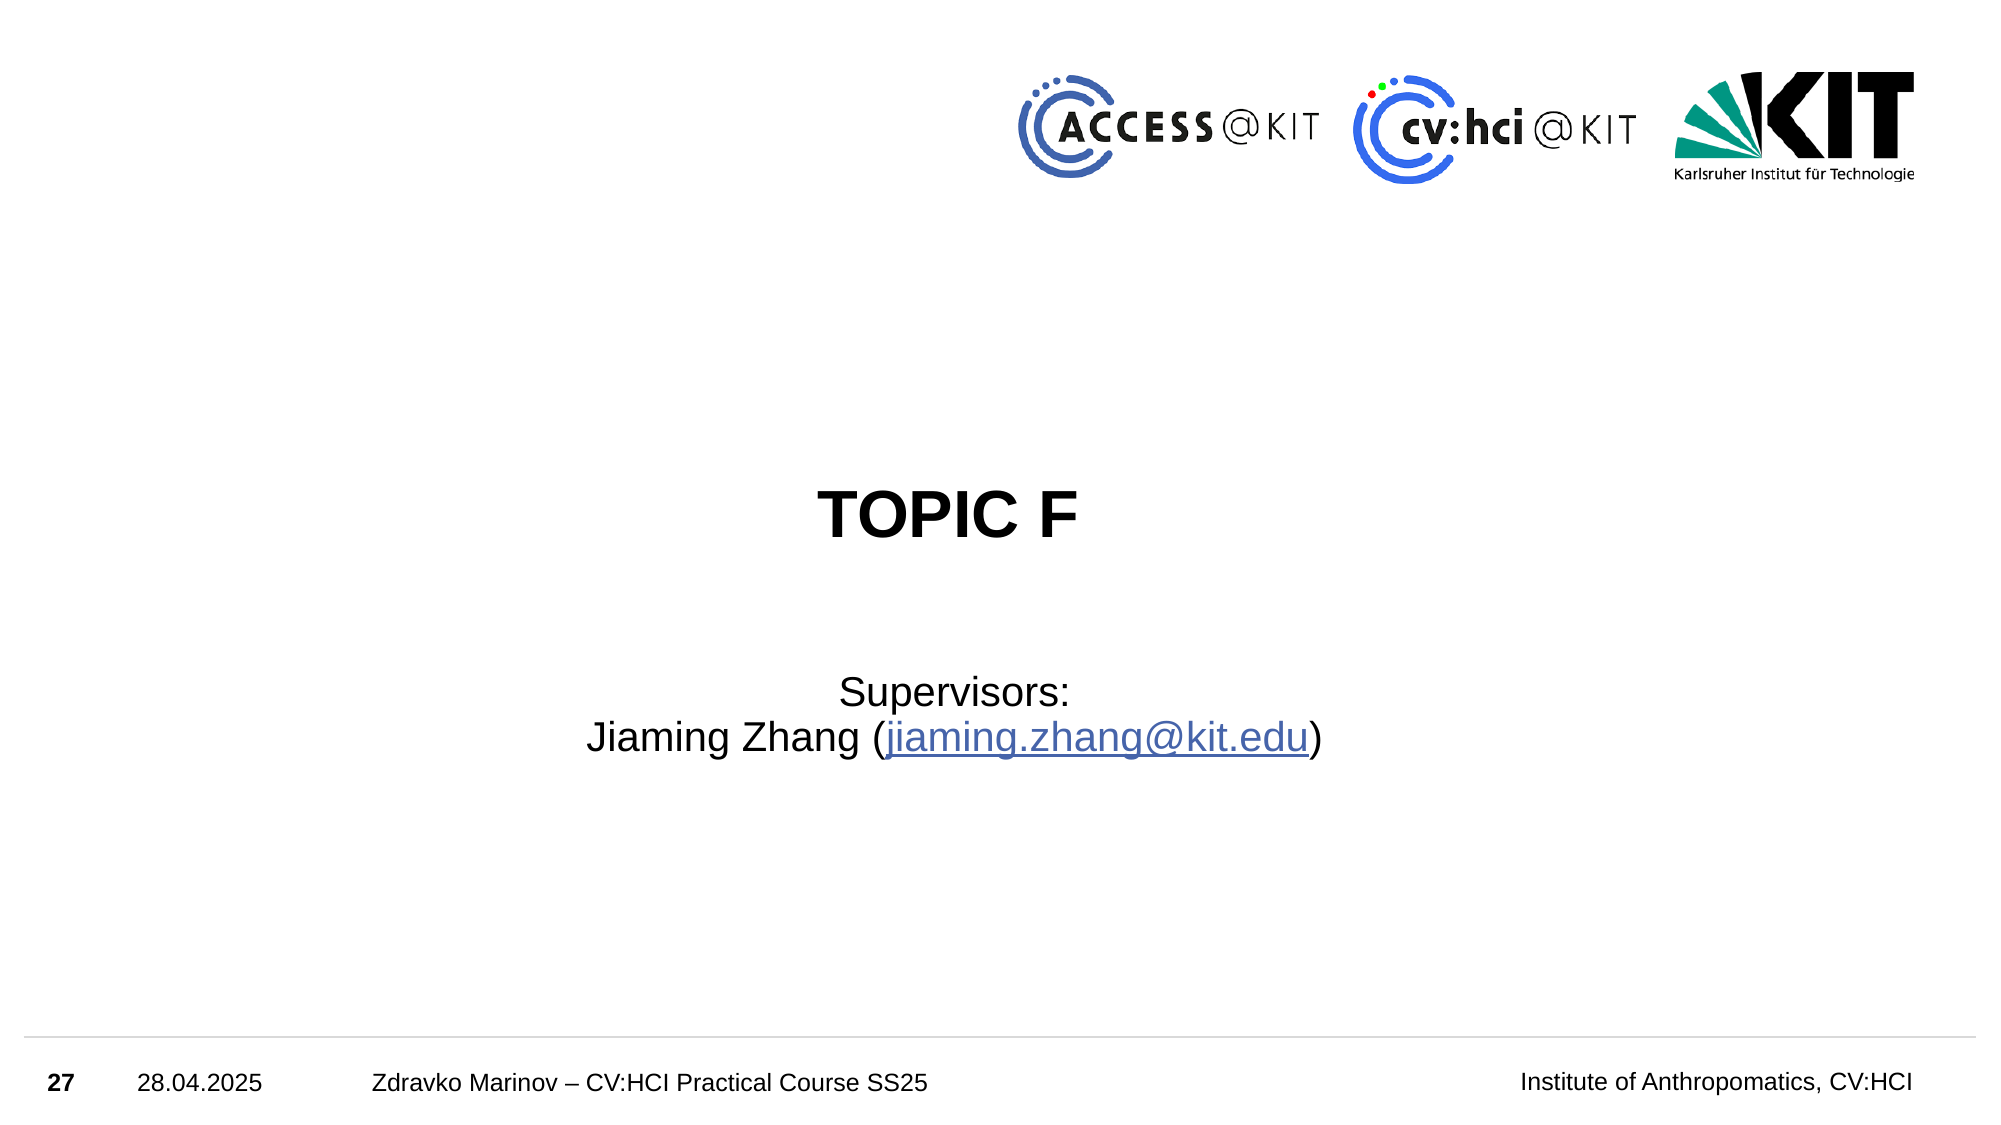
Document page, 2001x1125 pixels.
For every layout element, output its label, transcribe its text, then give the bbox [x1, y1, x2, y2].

picture [1353, 75, 1636, 184]
text_box Supervisors: Jiaming Zhang (jiaming.zhang@kit.edu) [334, 562, 1587, 761]
title TOPIC F [817, 426, 1104, 552]
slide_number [137, 1038, 362, 1125]
picture [1675, 72, 1914, 182]
slide_number 27 [47, 1038, 119, 1125]
picture [1018, 75, 1319, 178]
